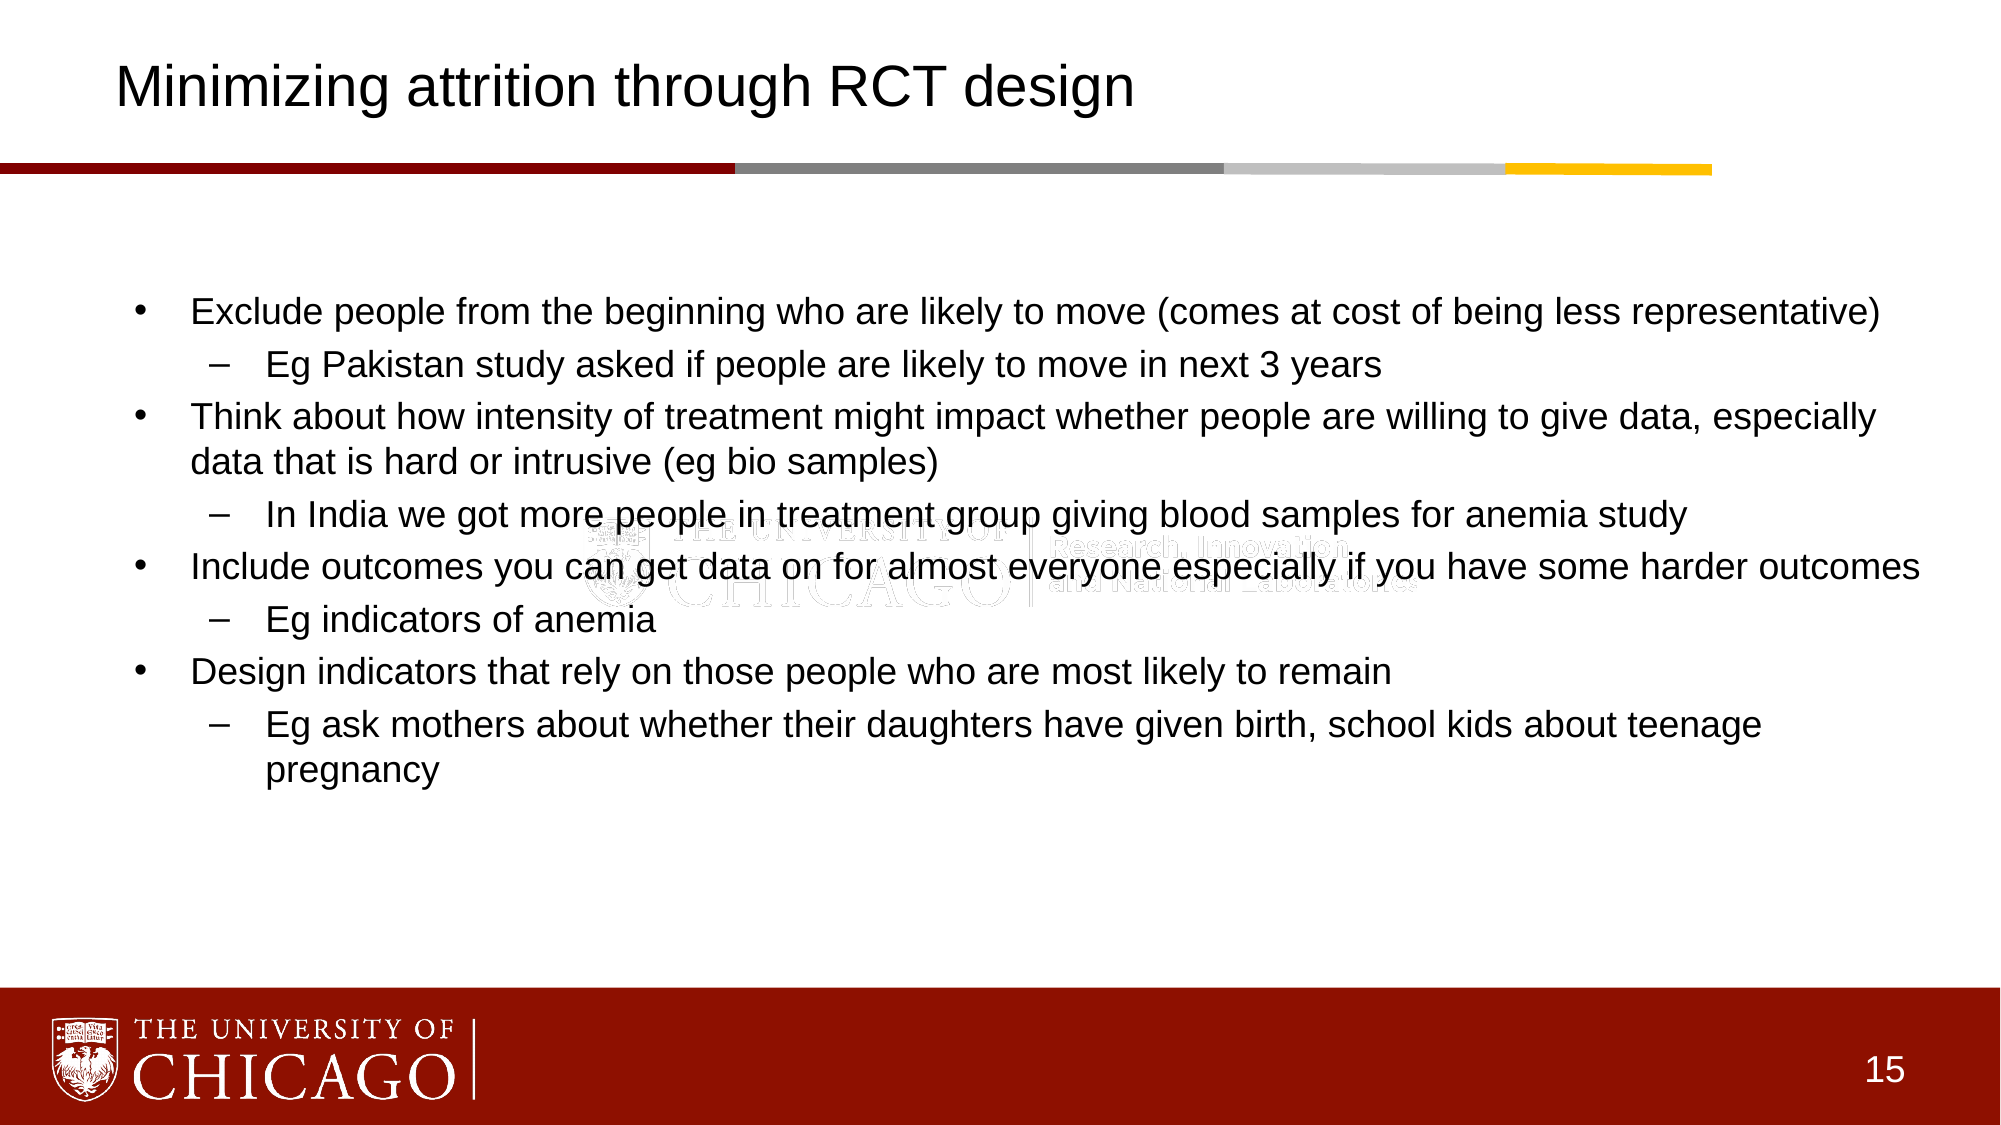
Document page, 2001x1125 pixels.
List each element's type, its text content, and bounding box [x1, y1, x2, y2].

picture [27, 992, 485, 1119]
list Exclude people from the beginning who are likely to move (comes at cost of being less representative) Eg Pakistan study asked if people are likely to move in next 3 years Think about how intensity of treatment might impact whether people are willing to give data, especially data that is hard or intrusive (eg bio samples) In India we got more people in treatment group giving blood samples for anemia study Include outcomes you can get data on for almost everyone especially if you have some harder outcomes Eg indicators of anemia Design indicators that rely on those people who are most likely to remain Eg ask mothers about whether their daughters have given birth, school kids about teenage pregnancy [100, 279, 1963, 933]
title Minimizing attrition through RCT design [100, 5, 1901, 161]
